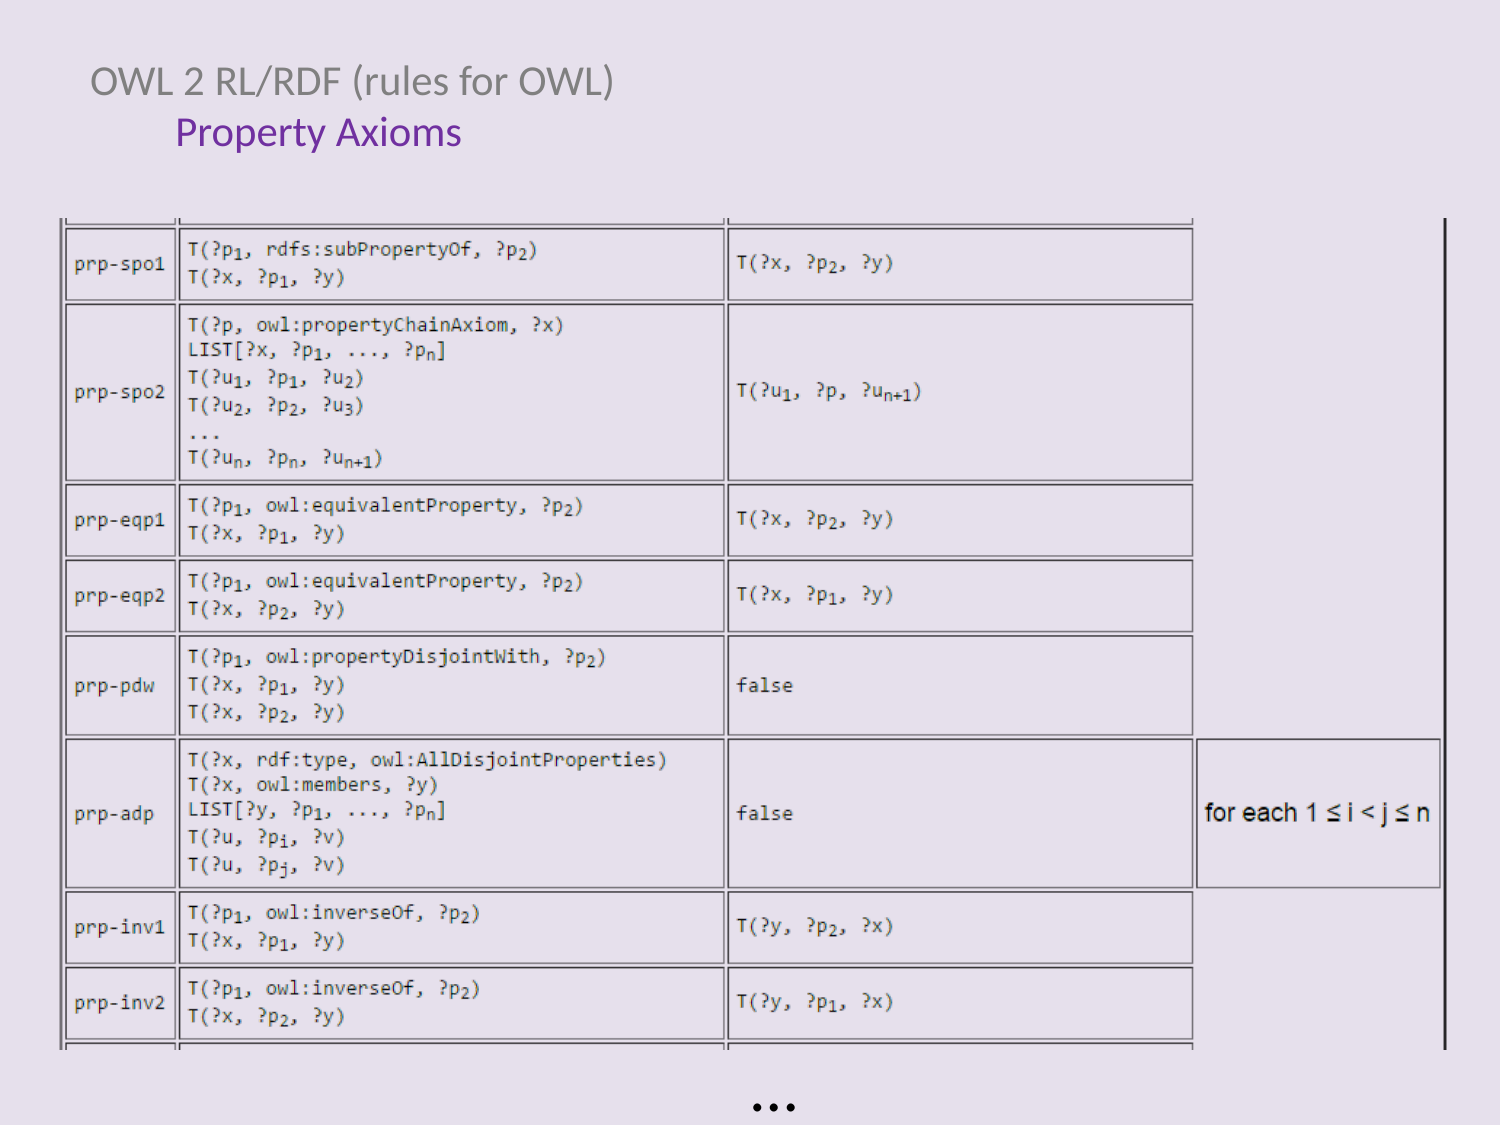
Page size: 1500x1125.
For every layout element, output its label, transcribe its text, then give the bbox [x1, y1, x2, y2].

text_box … [99, 1058, 1450, 1125]
title OWL 2 RL/RDF (rules for OWL) Property Axioms [75, 45, 1425, 163]
picture [50, 217, 1454, 1051]
